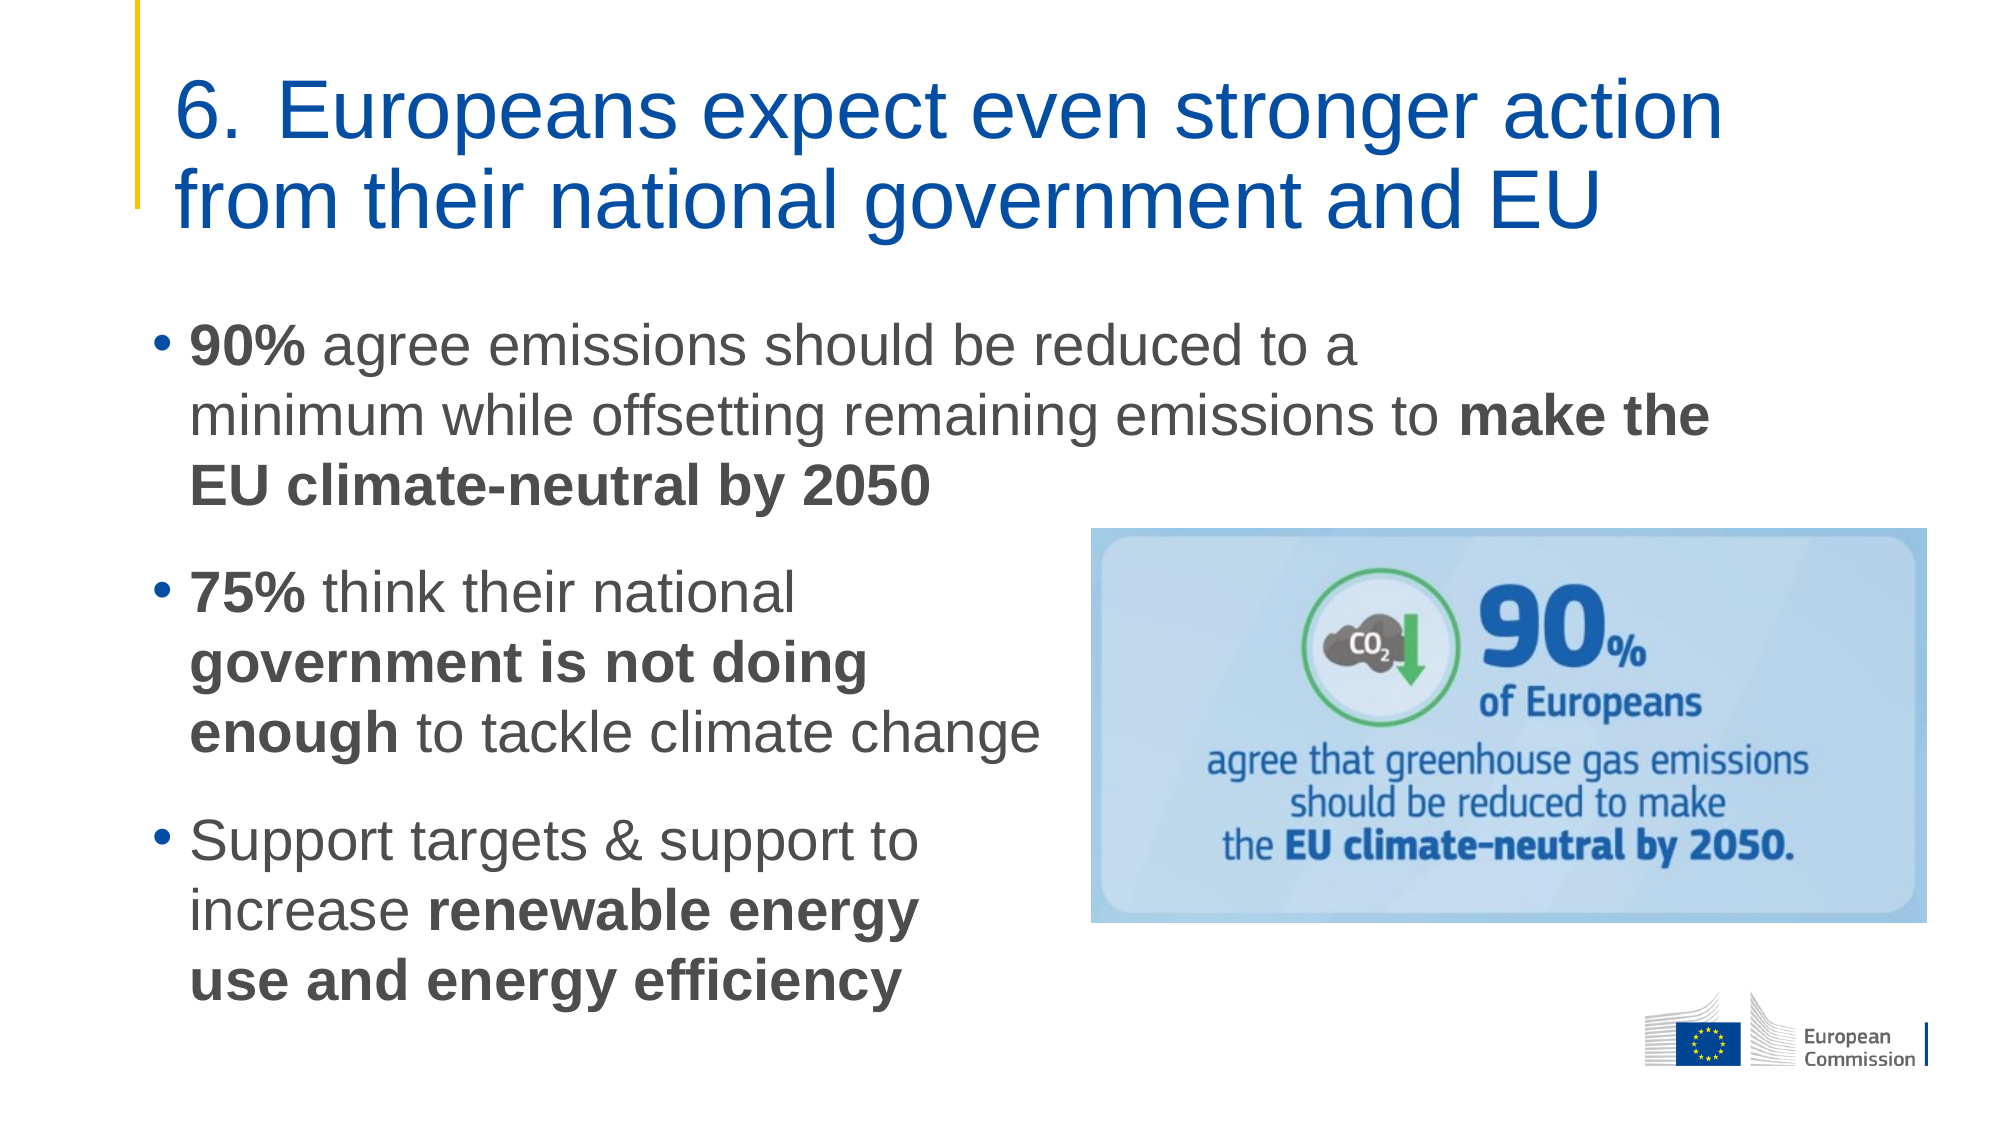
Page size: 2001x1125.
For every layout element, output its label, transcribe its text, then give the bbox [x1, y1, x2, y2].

list 90% agree emissions should be reduced to a minimum while offsetting remaining emissions to make the EU climate-neutral by 2050 75% think their national government is not doing enough to tackle climate change Support targets & support to increase renewable energy use and energy efficiency [137, 299, 1775, 937]
title 6. Europeans expect even stronger action from their national government and EU [159, 79, 1927, 247]
picture [1645, 991, 1928, 1066]
picture [1091, 528, 1927, 924]
